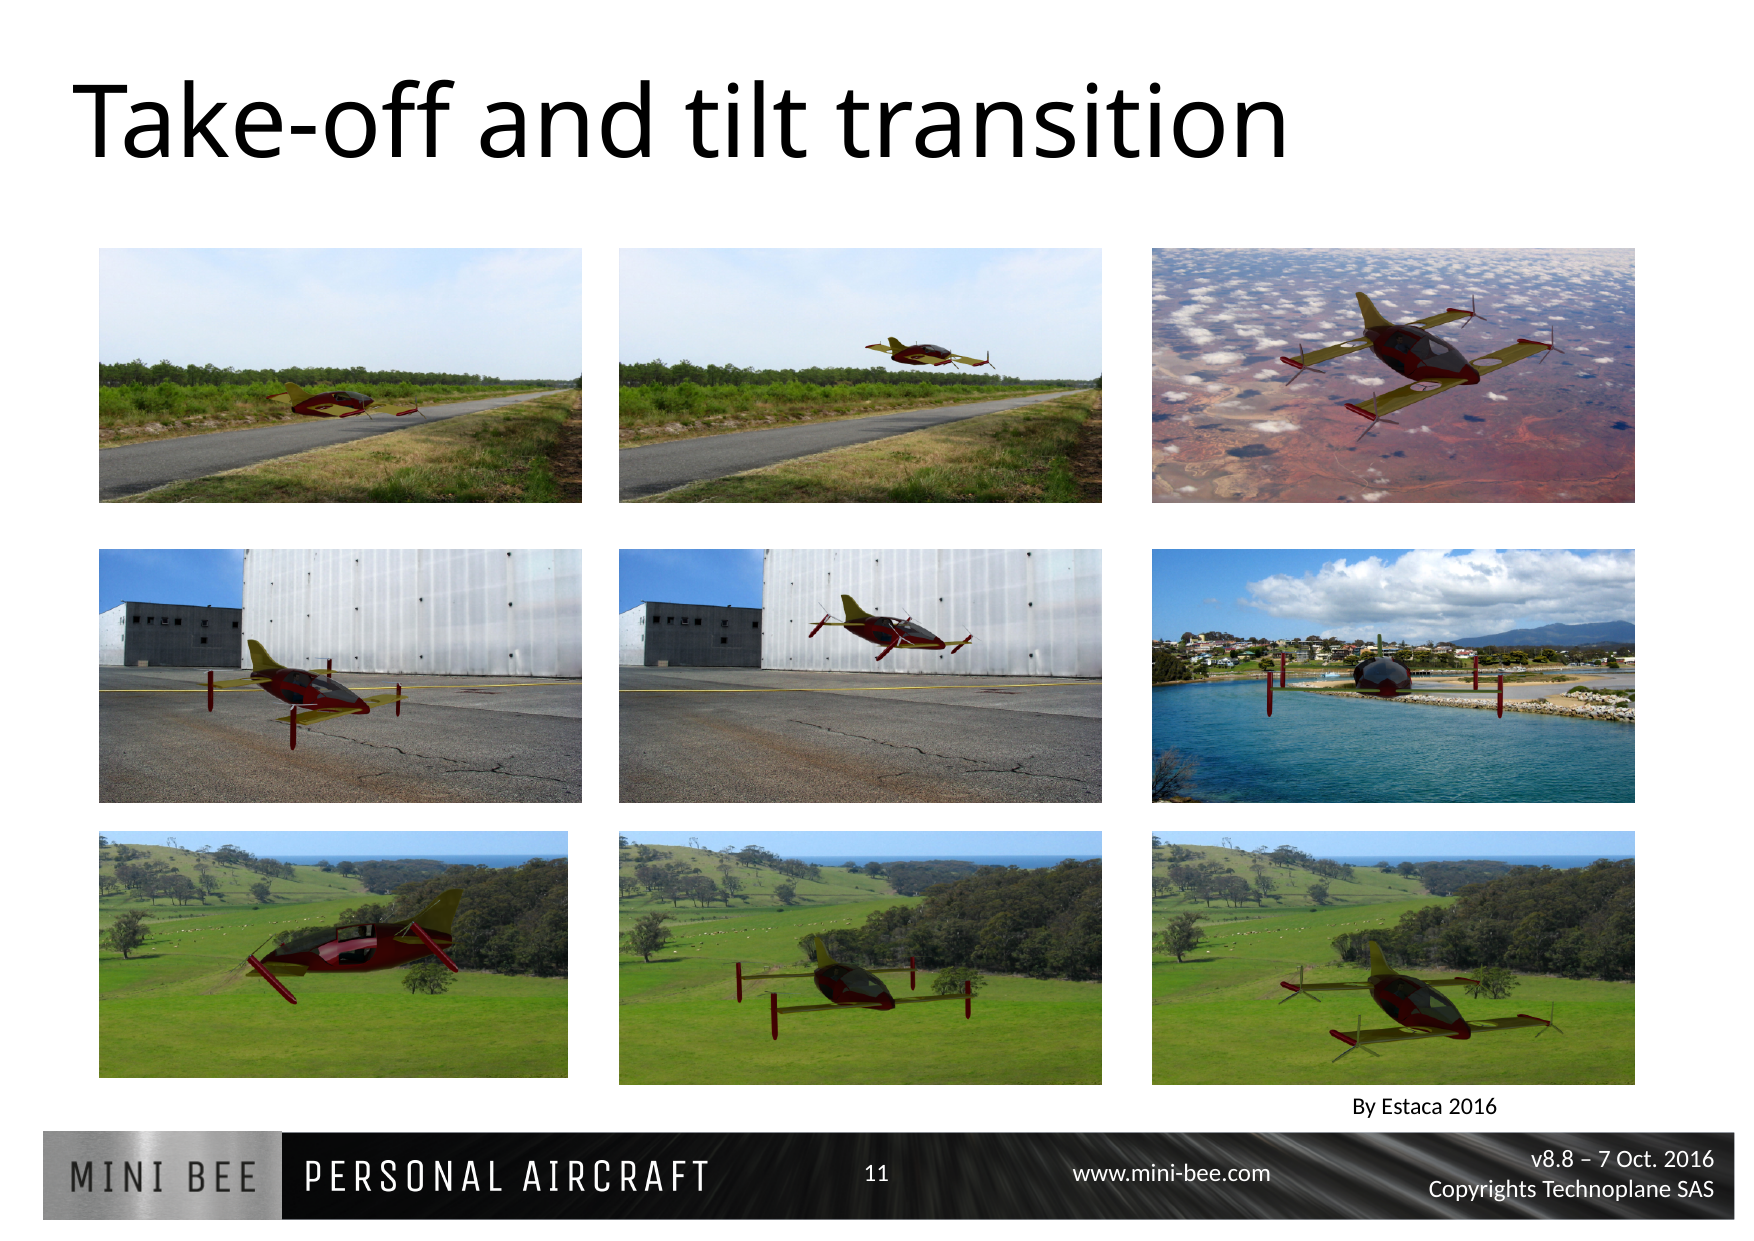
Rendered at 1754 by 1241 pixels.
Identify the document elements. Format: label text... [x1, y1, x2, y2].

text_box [99, 248, 1635, 1085]
text_box By Estaca 2016 [1337, 1085, 1513, 1127]
title Take-off and tilt transition [57, 35, 1546, 215]
slide_number 11 [816, 1149, 937, 1195]
picture [43, 1131, 1739, 1220]
